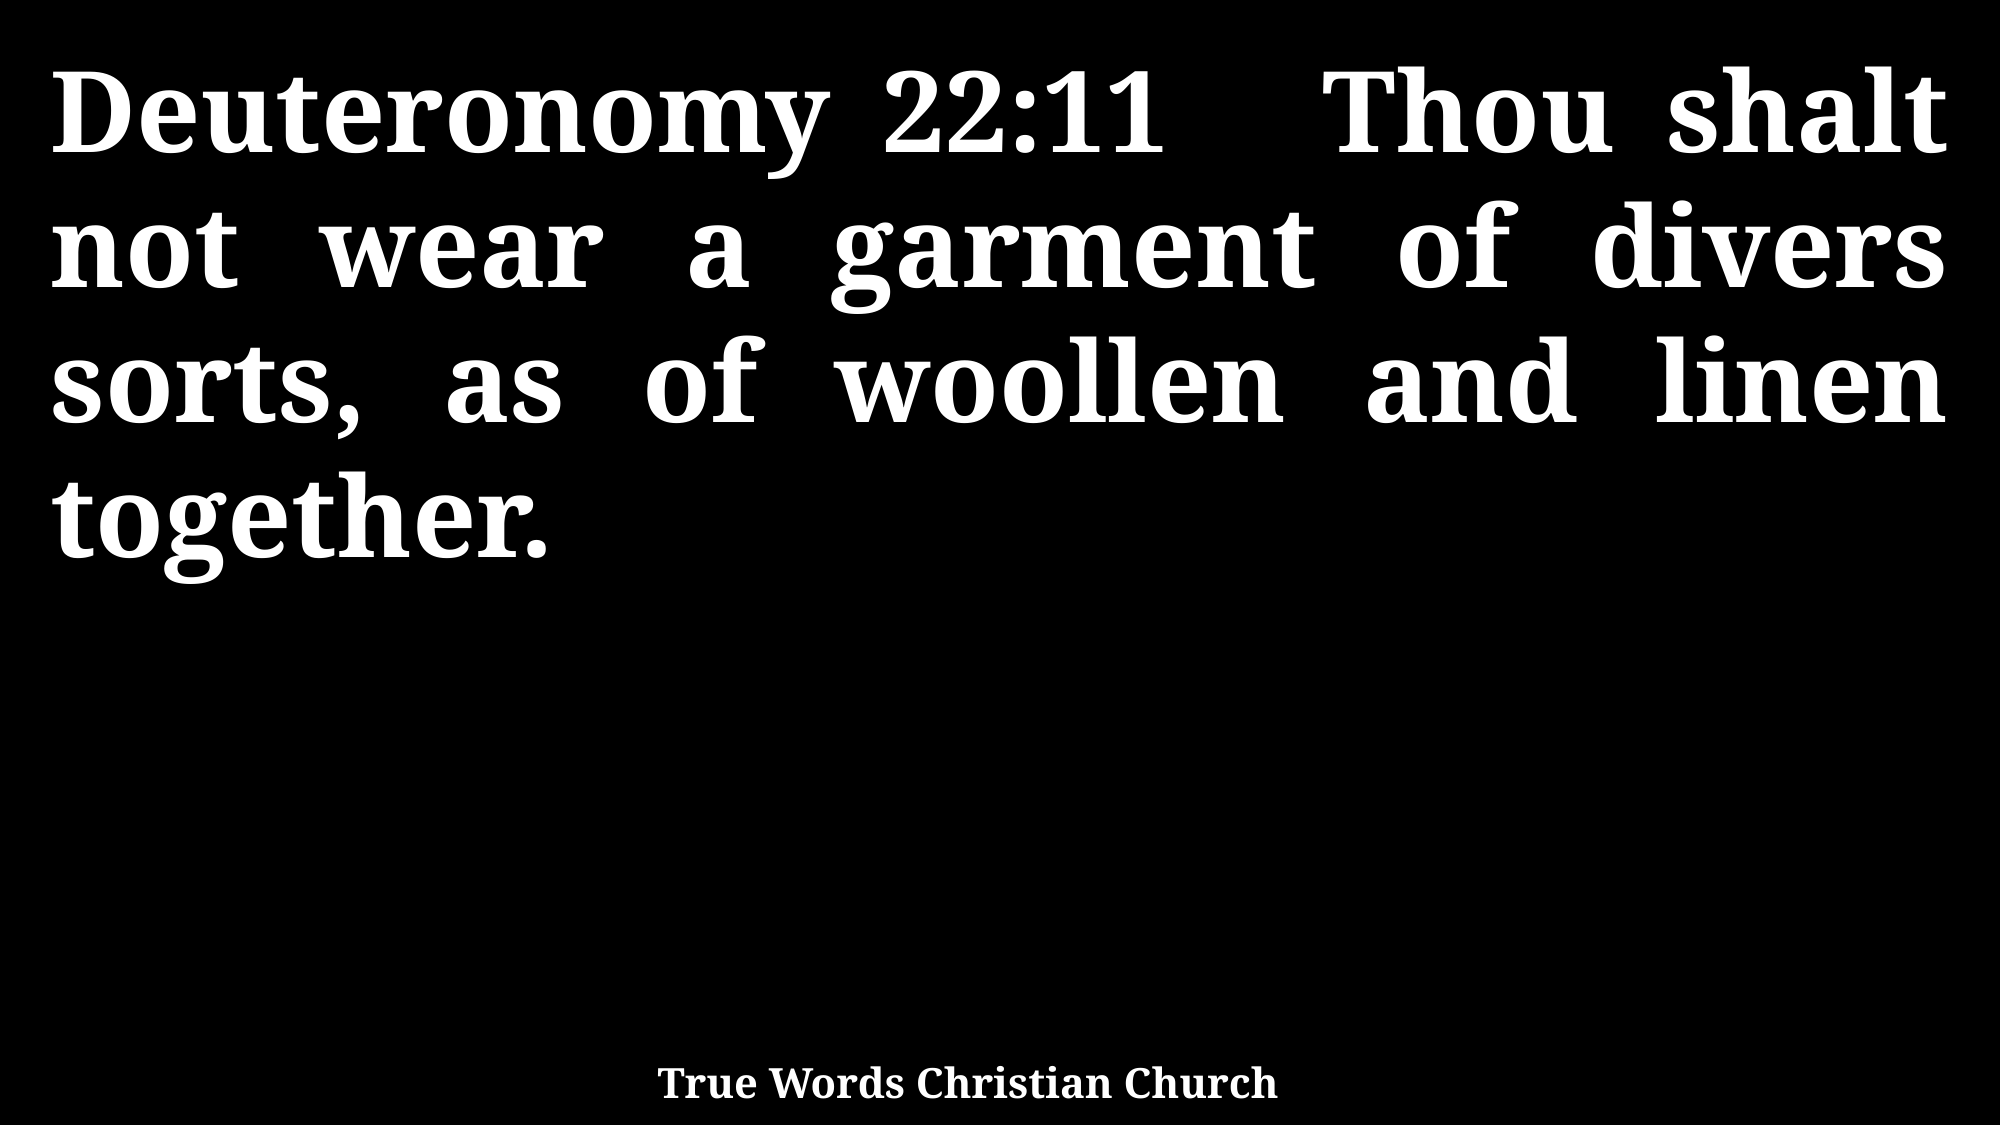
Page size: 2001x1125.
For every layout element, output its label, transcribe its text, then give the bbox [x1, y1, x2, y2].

text_box Deuteronomy 22:11 Thou shalt not wear a garment of divers sorts, as of woollen and linen together. [35, 32, 1965, 587]
text_box True Words Christian Church [642, 1049, 1294, 1114]
